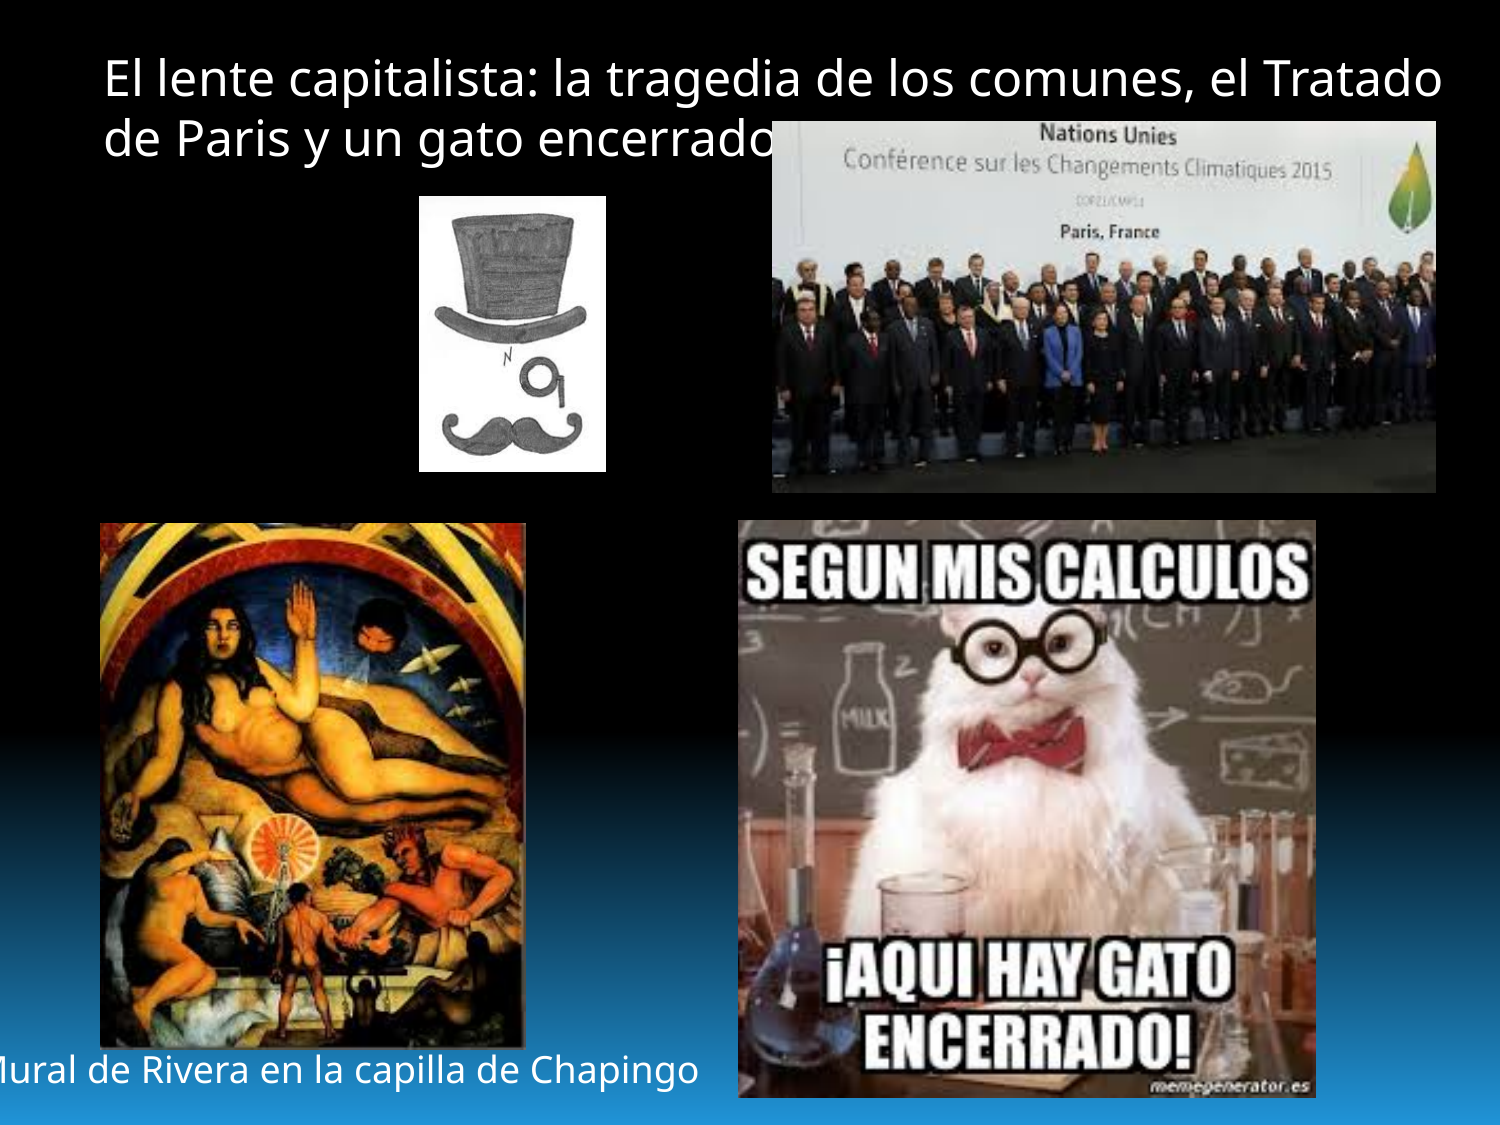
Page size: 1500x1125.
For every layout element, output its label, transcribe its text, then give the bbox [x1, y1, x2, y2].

picture [771, 121, 1436, 493]
text_box Mural de Rivera en la capilla de Chapingo [0, 1039, 715, 1099]
picture [418, 196, 606, 472]
picture [737, 520, 1316, 1099]
text_box El lente capitalista: la tragedia de los comunes, el Tratado de Paris y un gato encerrado. [88, 38, 1462, 174]
picture [100, 523, 526, 1051]
